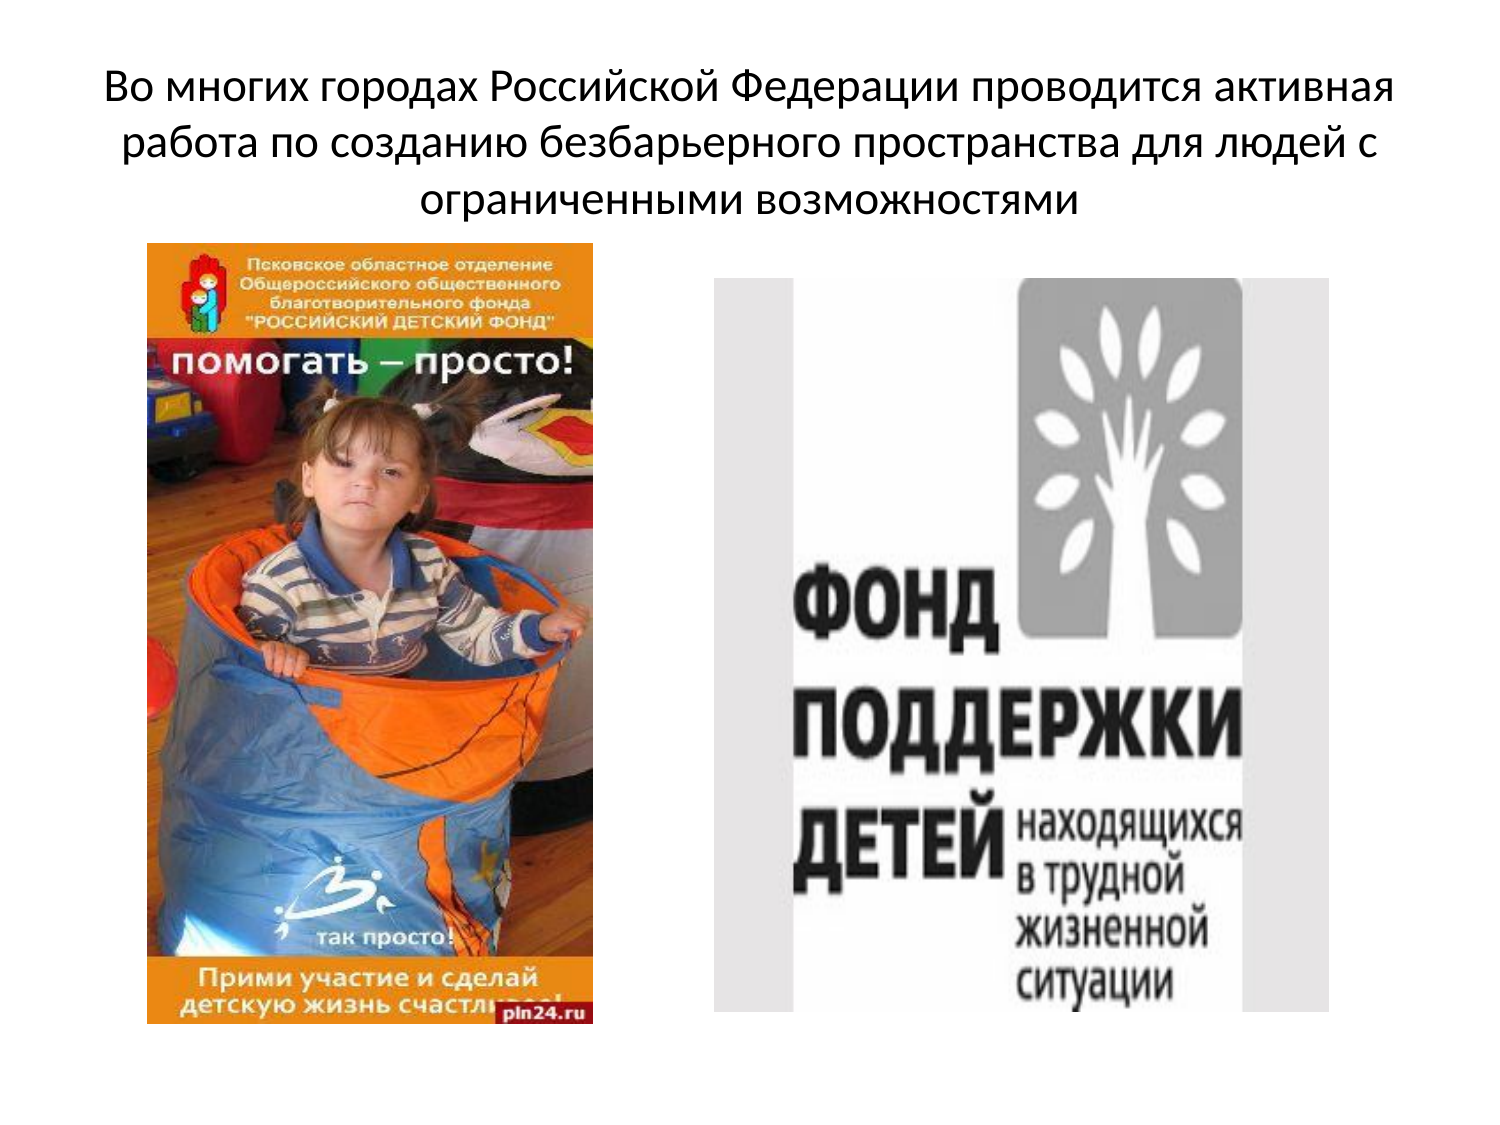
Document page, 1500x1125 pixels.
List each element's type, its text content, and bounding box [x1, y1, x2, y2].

picture [714, 278, 1330, 1012]
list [147, 243, 593, 1024]
title Во многих городах Российской Федерации проводится активная работа по созданию безбарьерного пространства для людей с ограниченными возможностями [75, 45, 1425, 233]
